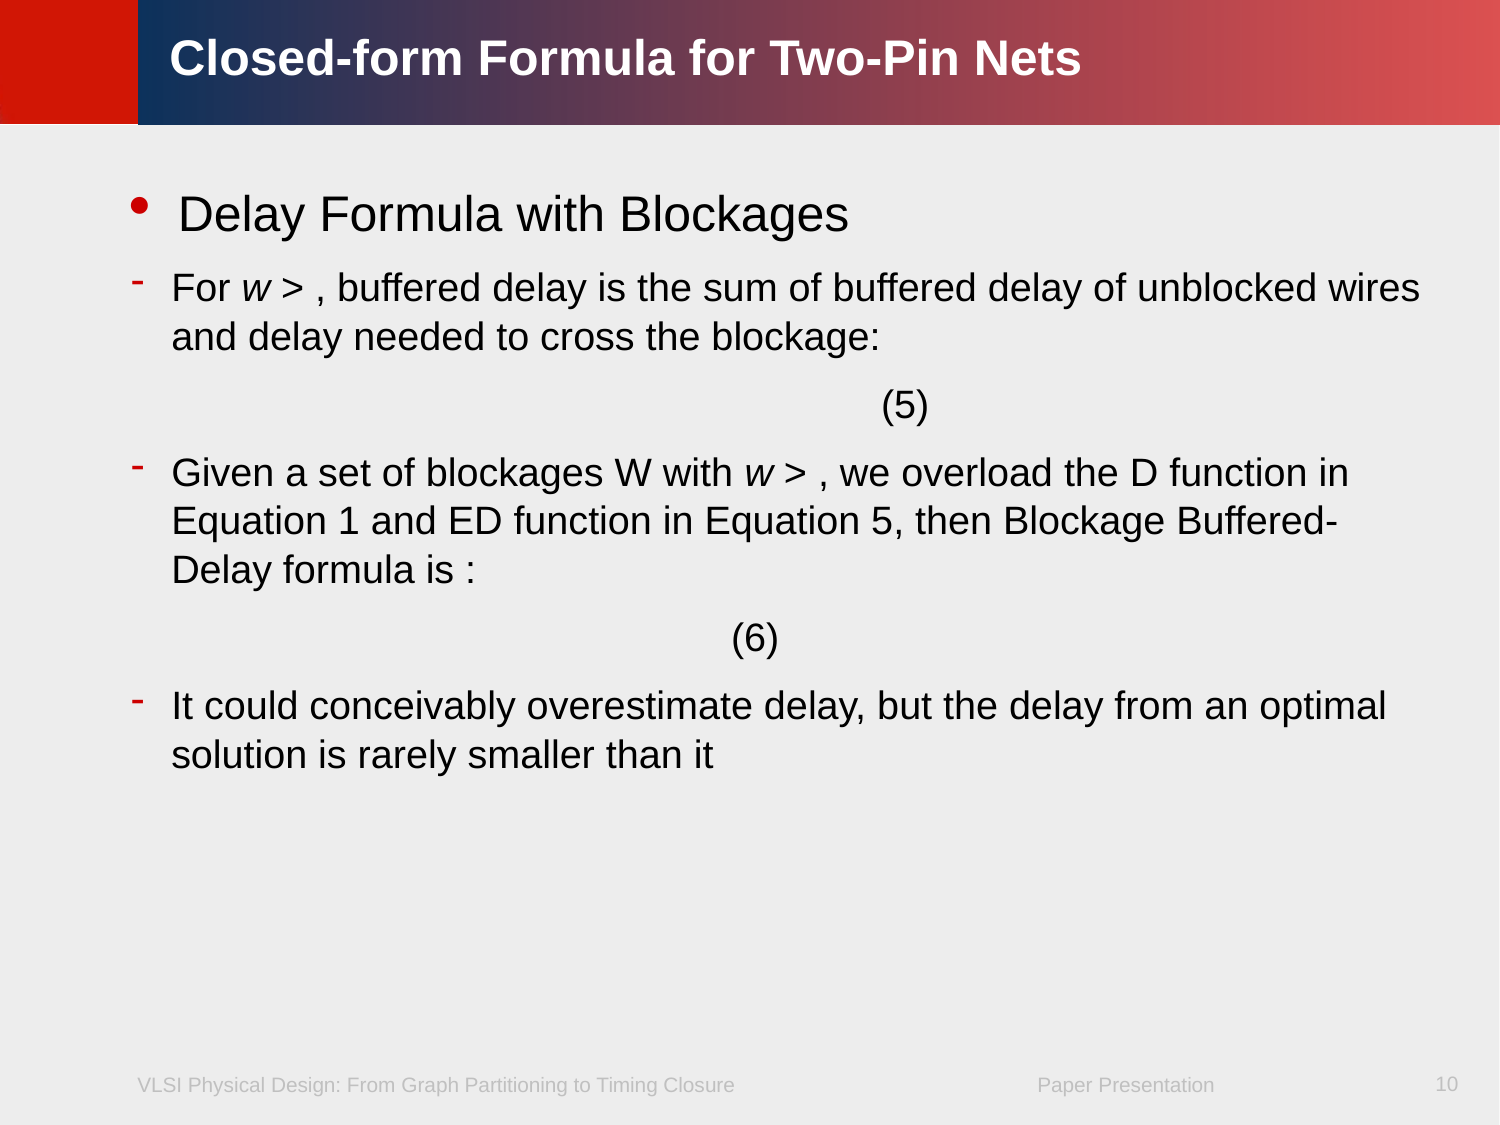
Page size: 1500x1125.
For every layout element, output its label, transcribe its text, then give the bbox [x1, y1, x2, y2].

title Closed-form Formula for Two-Pin Nets [138, 0, 1500, 125]
slide_number 10 [1297, 1061, 1476, 1109]
picture [0, 0, 138, 124]
